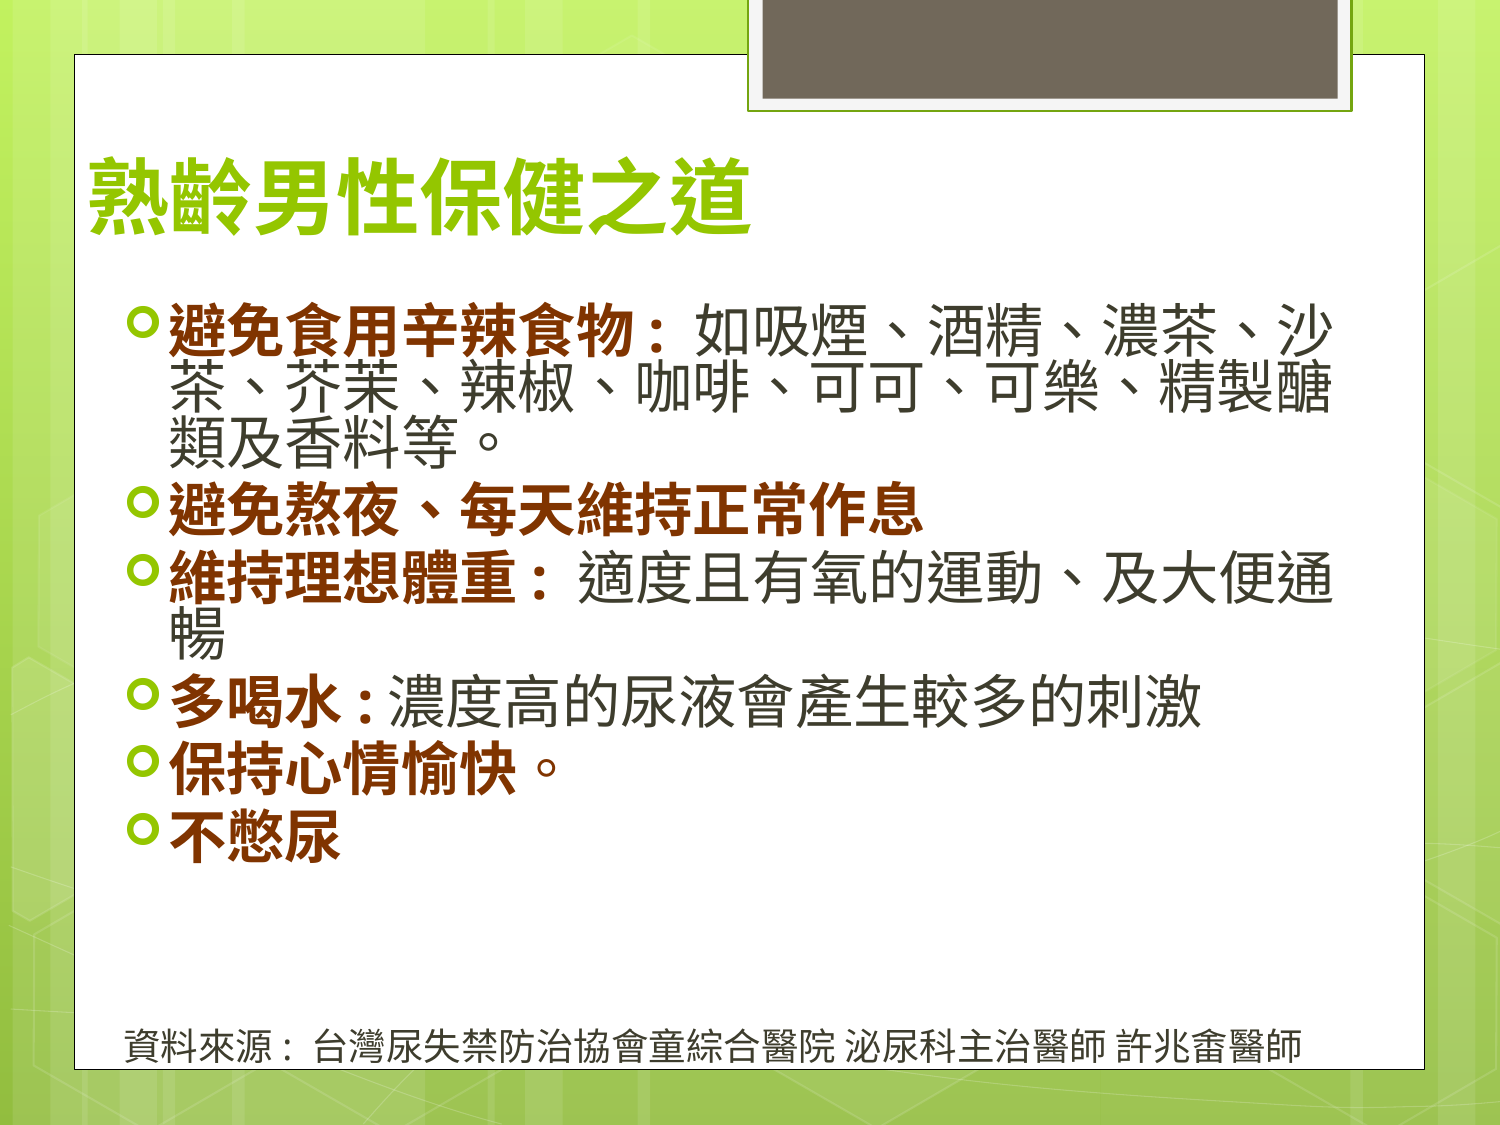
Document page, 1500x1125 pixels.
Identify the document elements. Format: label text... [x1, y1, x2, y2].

text_box 熟齡男性保健之道 [71, 137, 1422, 253]
list 避免食用辛辣食物: 如吸煙、酒精、濃茶、沙茶、芥茉、辣椒、咖啡、可可、可樂、精製醣類及香料等。 避免熬夜、每天維持正常作息 維持理想體重: 適度且有氧的運動、及大便通暢 多喝水:濃度高的尿液會產生較多的刺激 保持心情愉快。 不憋尿 資料來源: 台灣尿失禁防治協會童綜合醫院 泌尿科主治醫師 許兆畬醫師 [97, 299, 1397, 1050]
